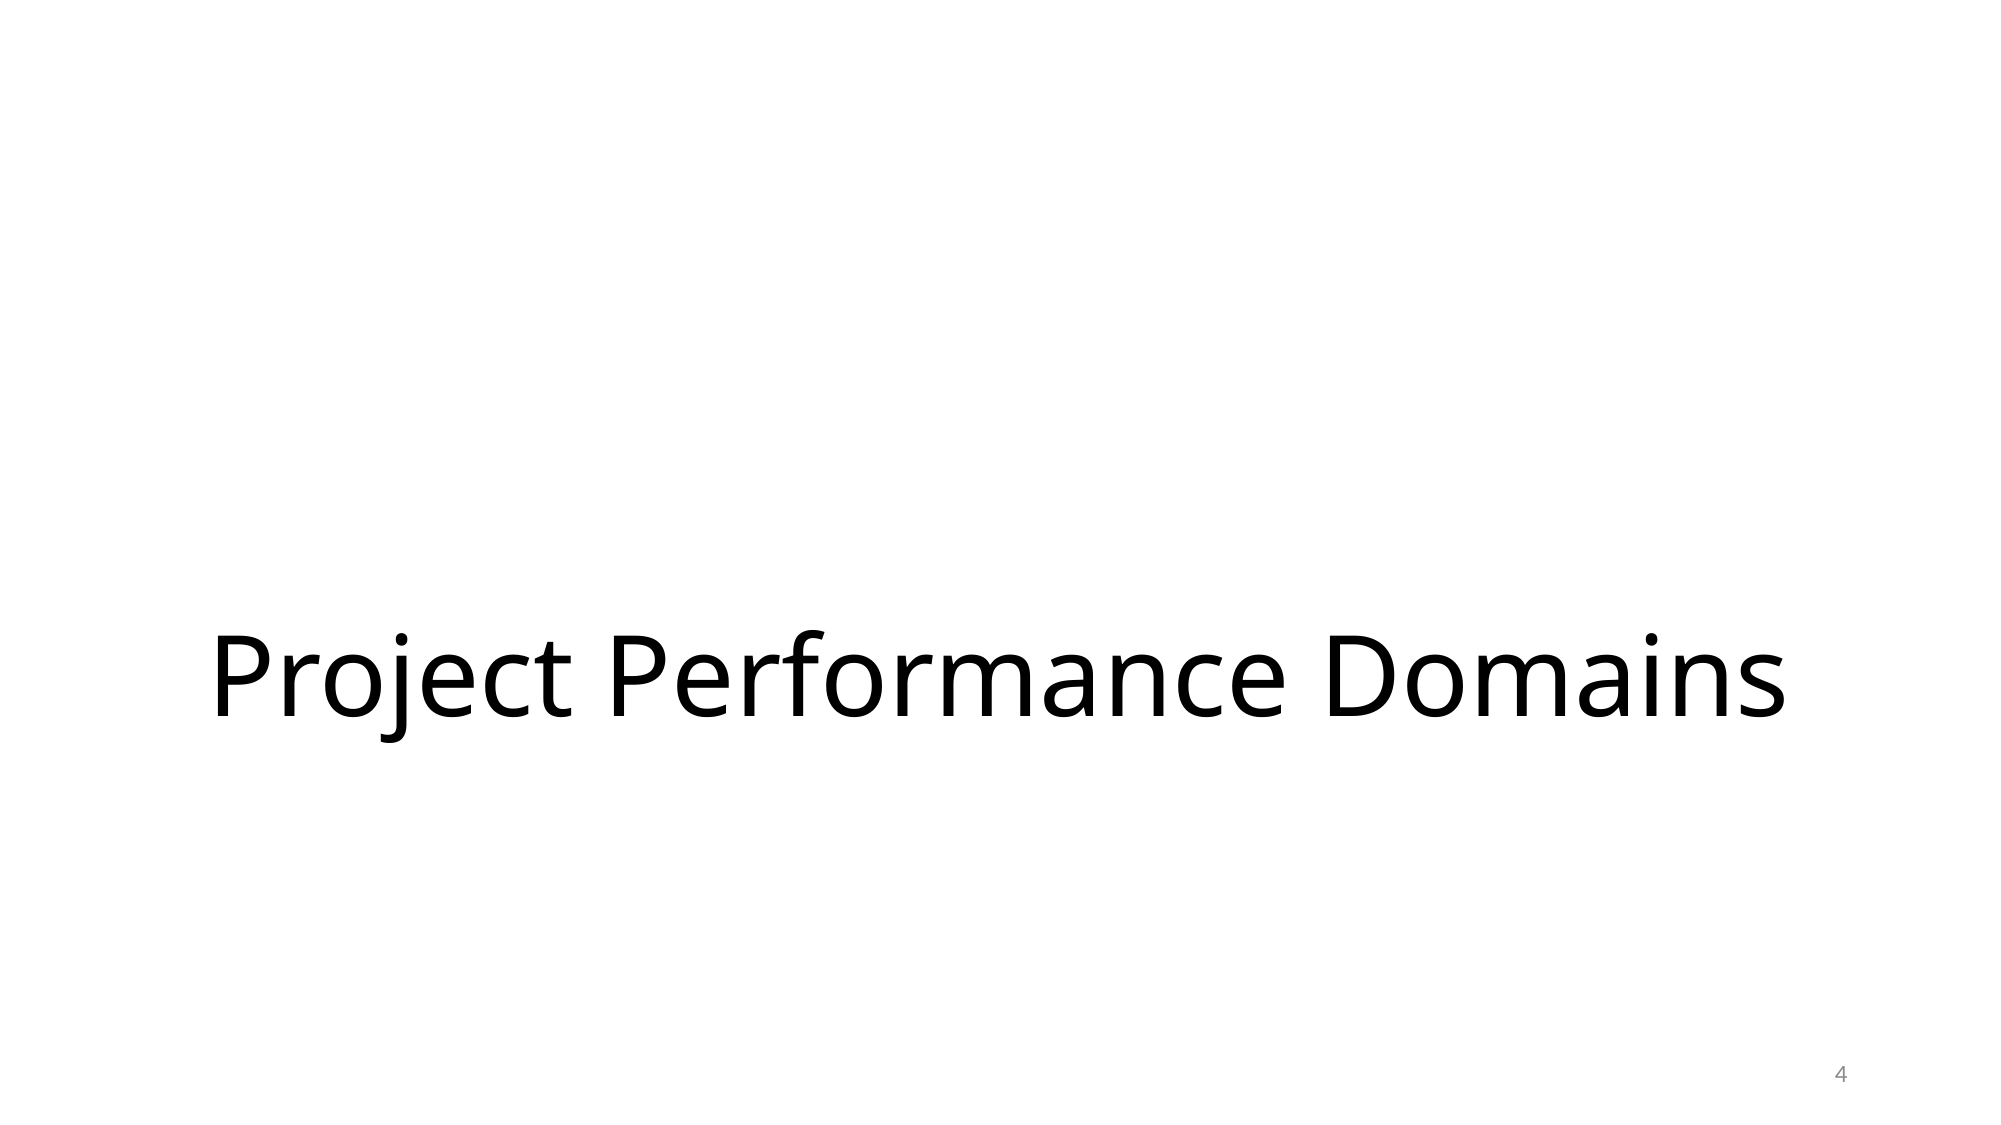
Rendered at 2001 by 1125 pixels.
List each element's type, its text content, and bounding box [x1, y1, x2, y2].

slide_number 4 [1412, 1042, 1863, 1103]
title Project Performance Domains [136, 280, 1862, 749]
